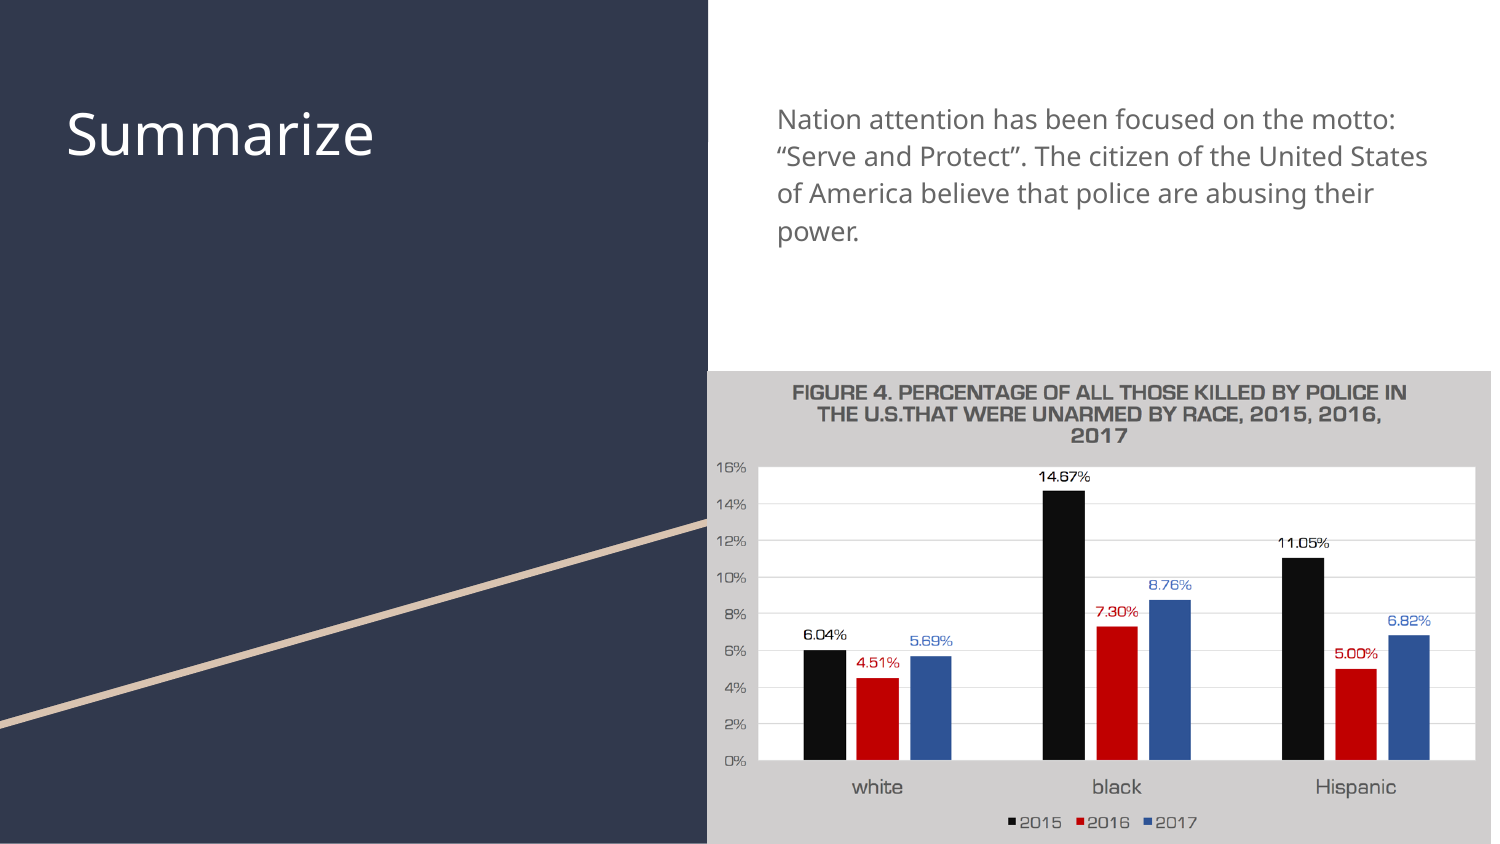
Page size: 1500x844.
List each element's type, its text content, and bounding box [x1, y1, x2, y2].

title Summarize [51, 82, 660, 494]
list Nation attention has been focused on the motto: “Serve and Protect”. The citizen of the United States of America believe that police are abusing their power. [761, 82, 1446, 370]
picture [707, 371, 1491, 844]
